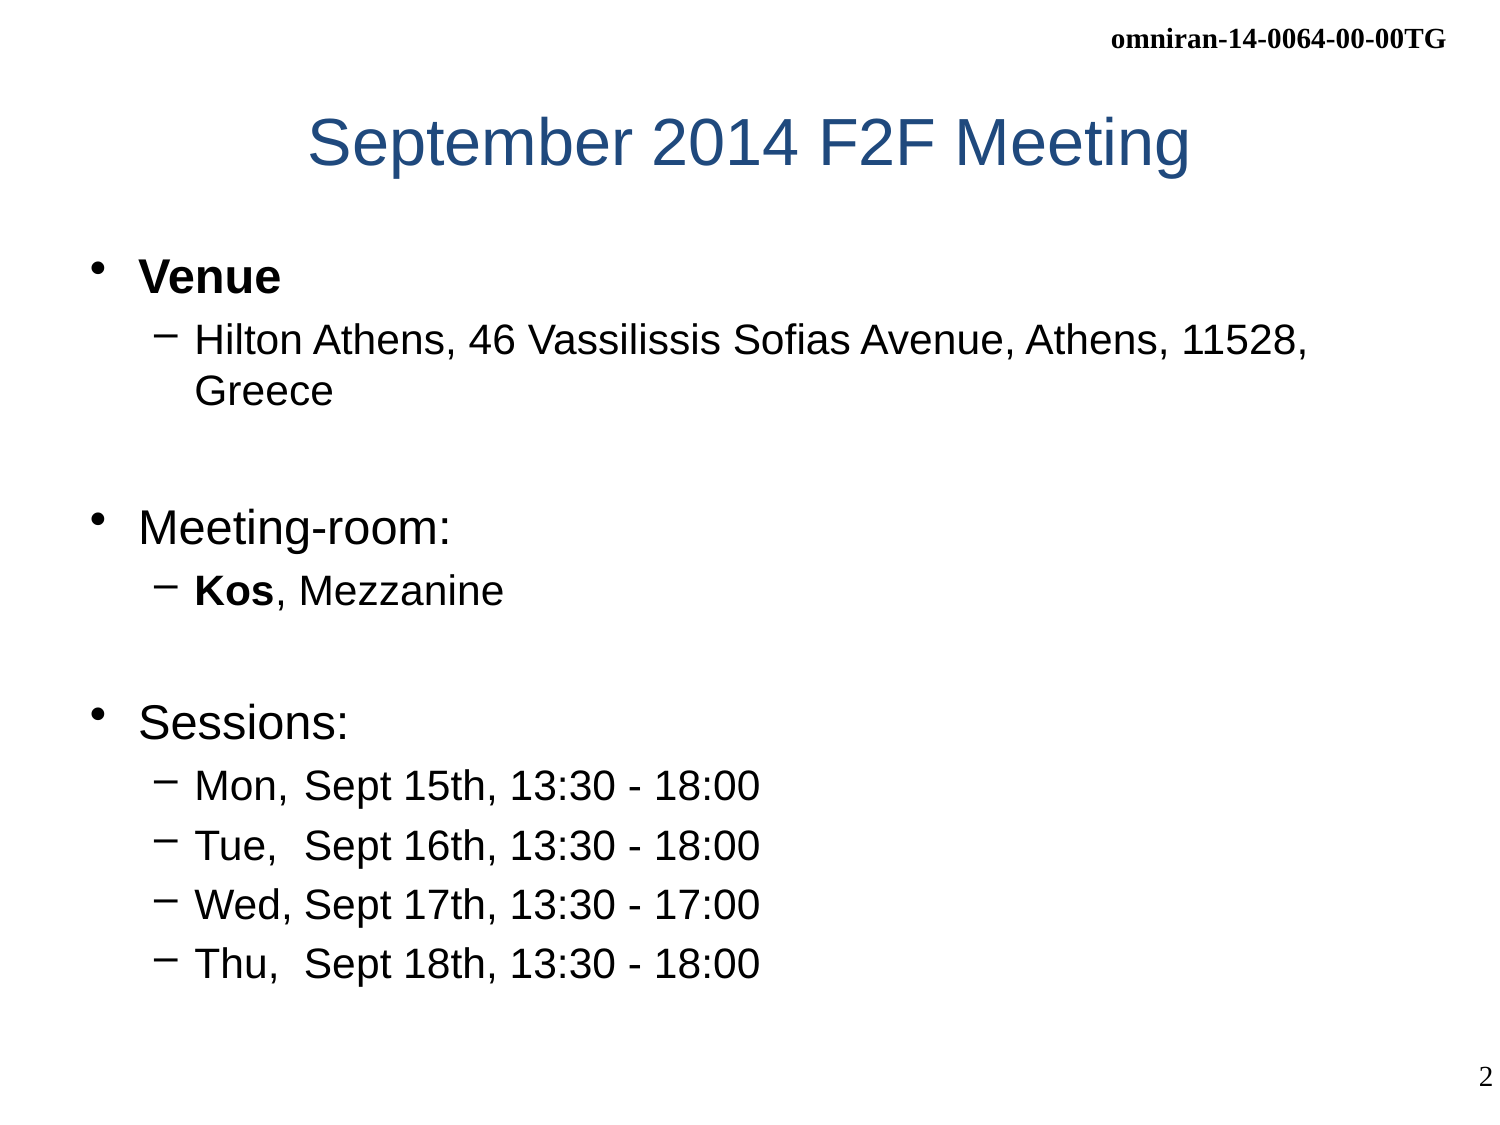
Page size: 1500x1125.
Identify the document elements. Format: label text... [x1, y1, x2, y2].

list Venue Hilton Athens, 46 Vassilissis Sofias Avenue, Athens, 11528, Greece Meeting-room: Kos, Mezzanine Sessions: Mon, Sept 15th, 13:30 - 18:00 Tue, Sept 16th, 13:30 - 18:00 Wed, Sept 17th, 13:30 - 17:00 Thu, Sept 18th, 13:30 - 18:00 [75, 237, 1425, 1005]
title September 2014 F2F Meeting [75, 45, 1425, 233]
